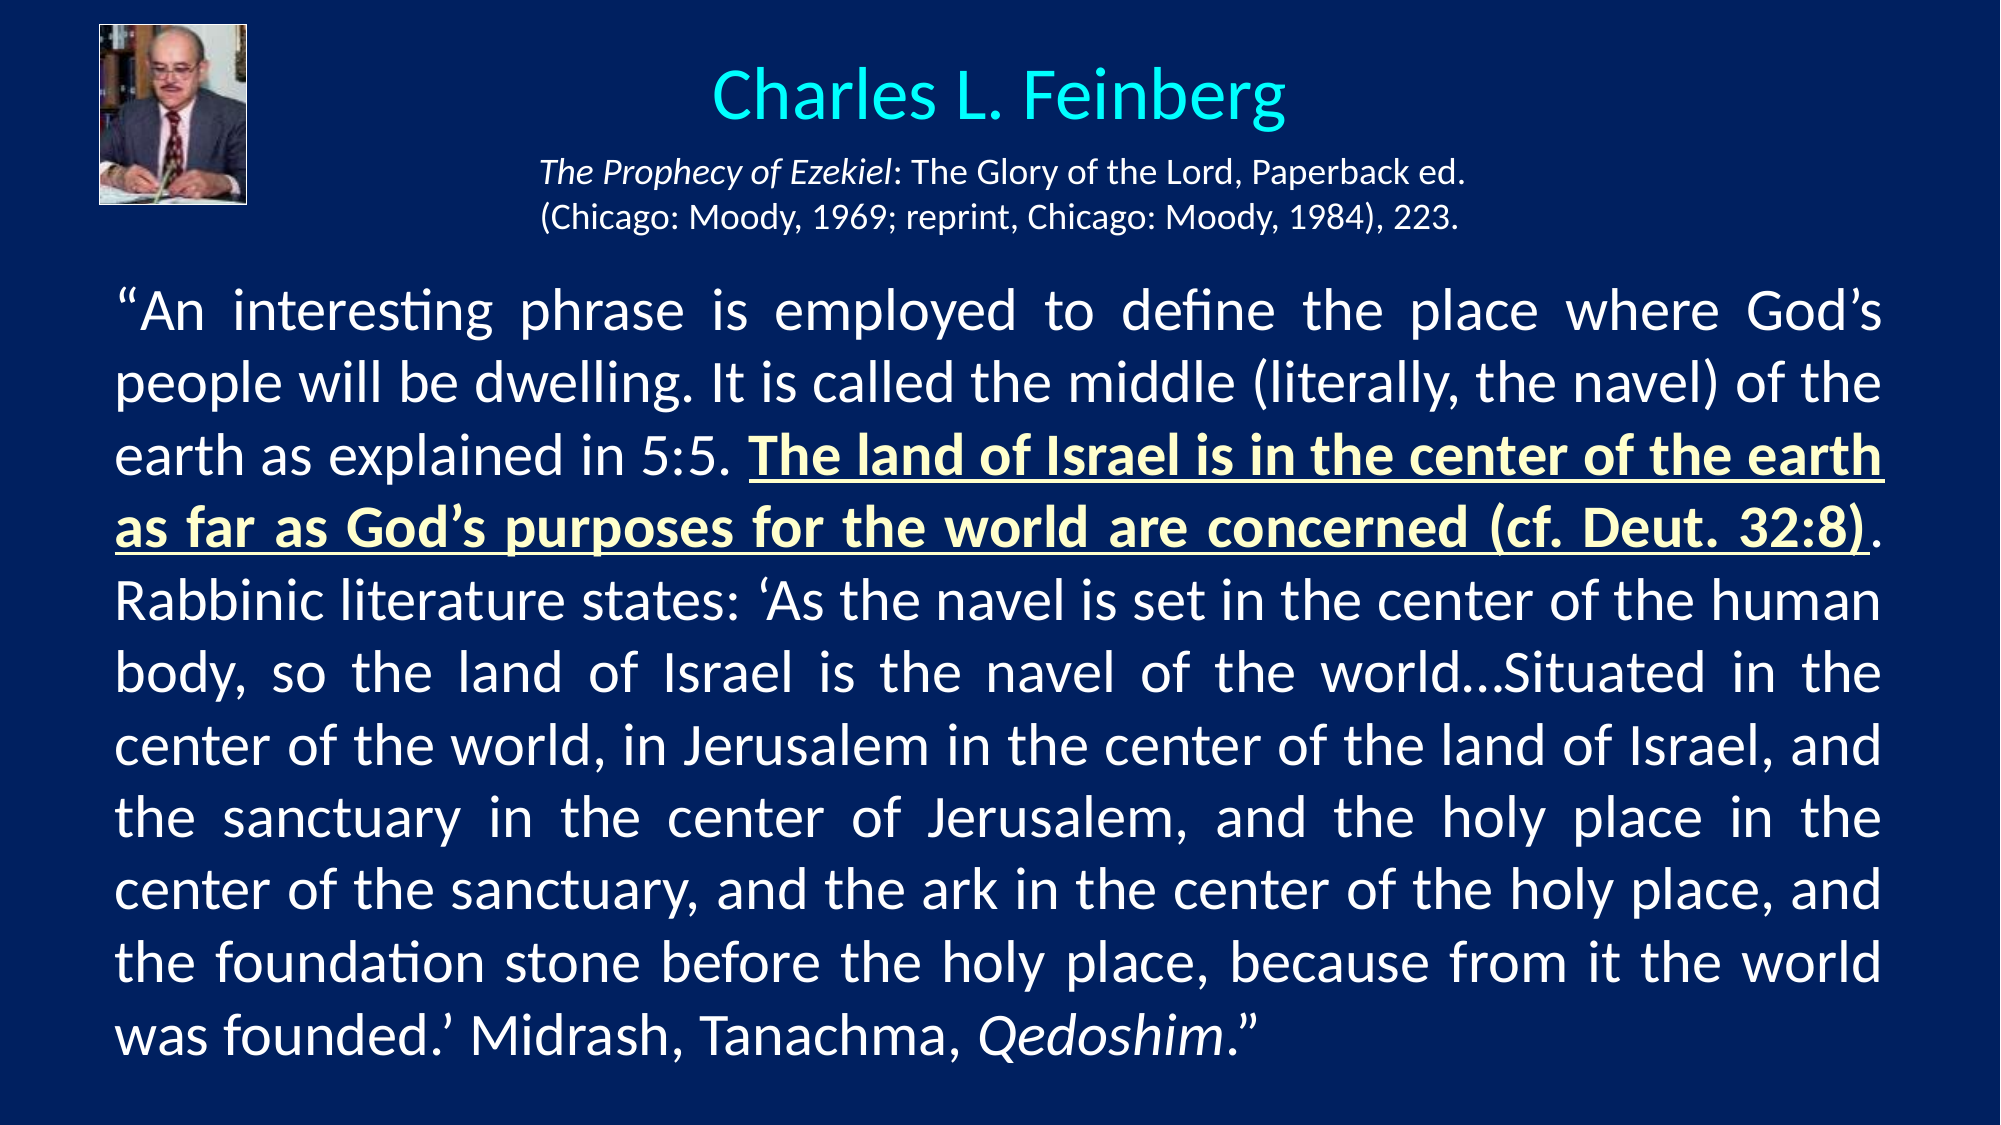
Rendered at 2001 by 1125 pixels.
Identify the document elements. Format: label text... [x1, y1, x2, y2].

text_box Charles L. Feinberg The Prophecy of Ezekiel: The Glory of the Lord, Paperback ed. (Chicago: Moody, 1969; reprint, Chicago: Moody, 1984), 223. [462, 37, 1538, 245]
text_box “An interesting phrase is employed to define the place where God’s people will be dwelling. It is called the middle (literally, the navel) of the earth as explained in 5:5. The land of Israel is in the center of the earth as far as God’s purposes for the world are concerned (cf. Deut. 32:8). Rabbinic literature states: ‘As the navel is set in the center of the human body, so the land of Israel is the navel of the world…Situated in the center of the world, in Jerusalem in the center of the land of Israel, and the sanctuary in the center of Jerusalem, and the holy place in the center of the sanctuary, and the ark in the center of the holy place, and the foundation stone before the holy place, because from it the world was founded.’ Midrash, Tanachma, Qedoshim.” [99, 262, 1900, 1075]
picture [99, 24, 247, 206]
